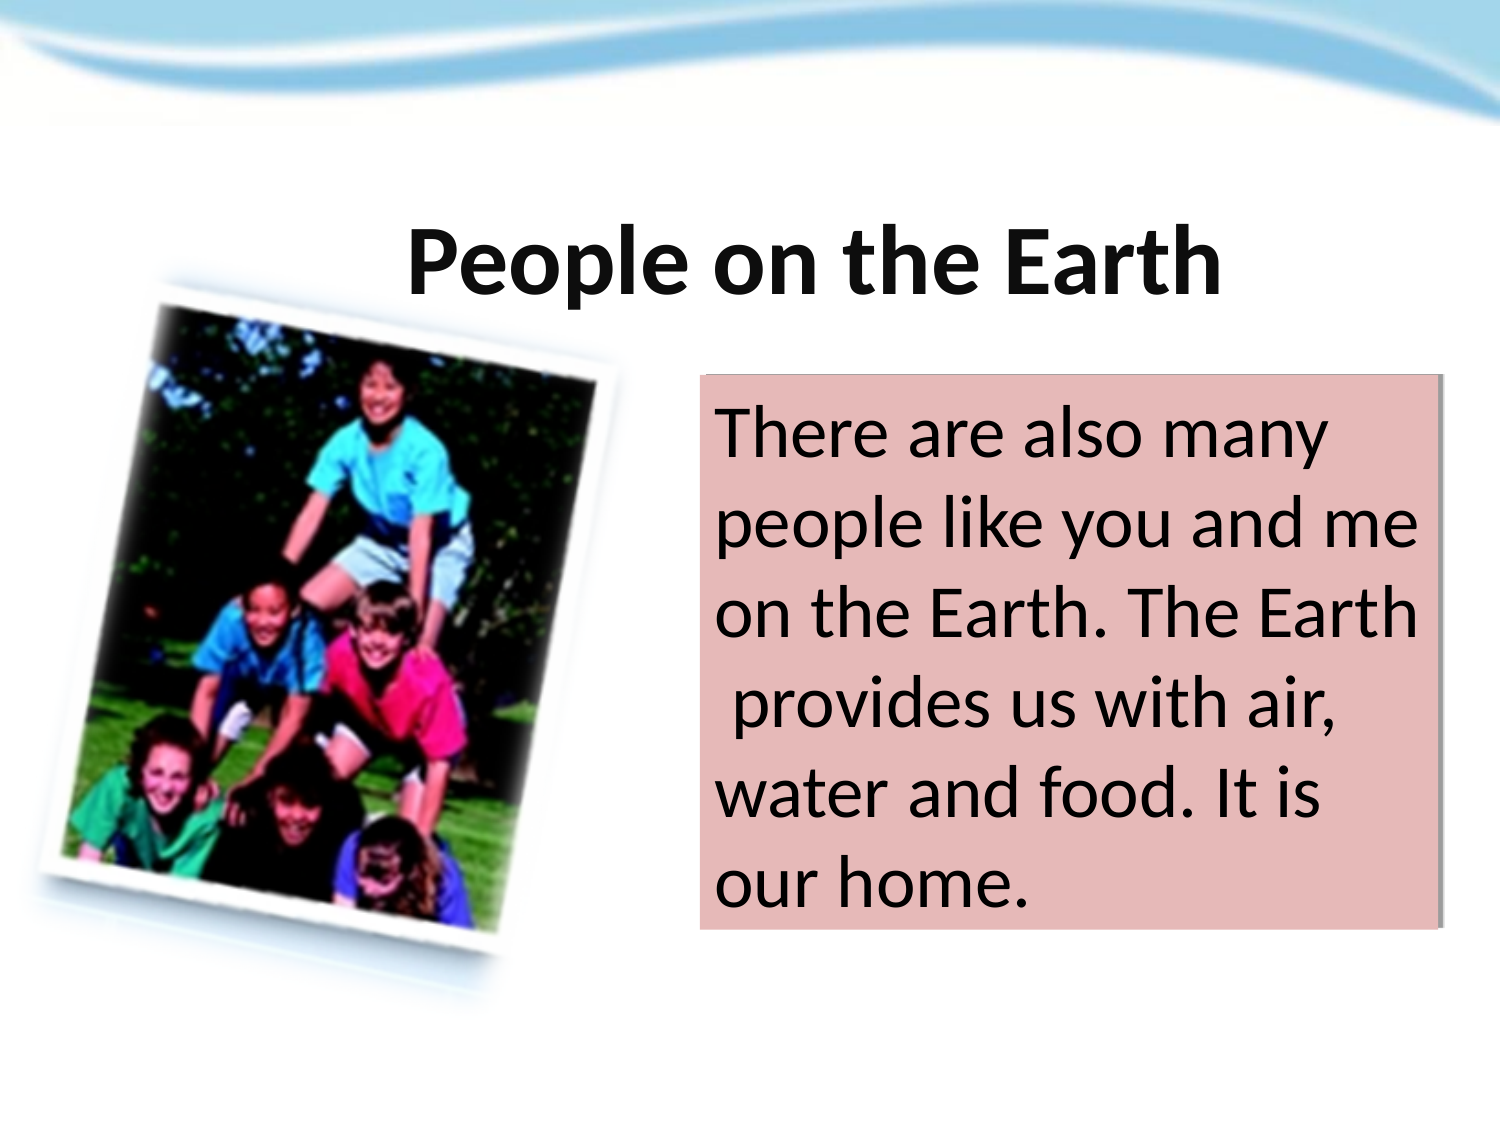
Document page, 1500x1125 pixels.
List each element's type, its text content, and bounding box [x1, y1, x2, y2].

text_box People on the Earth [391, 187, 1240, 323]
picture [0, 237, 651, 1036]
text_box There are also many people like you and me on the Earth. The Earth provides us with air, water and food. It is our home. [699, 374, 1439, 930]
picture [0, 0, 1500, 126]
